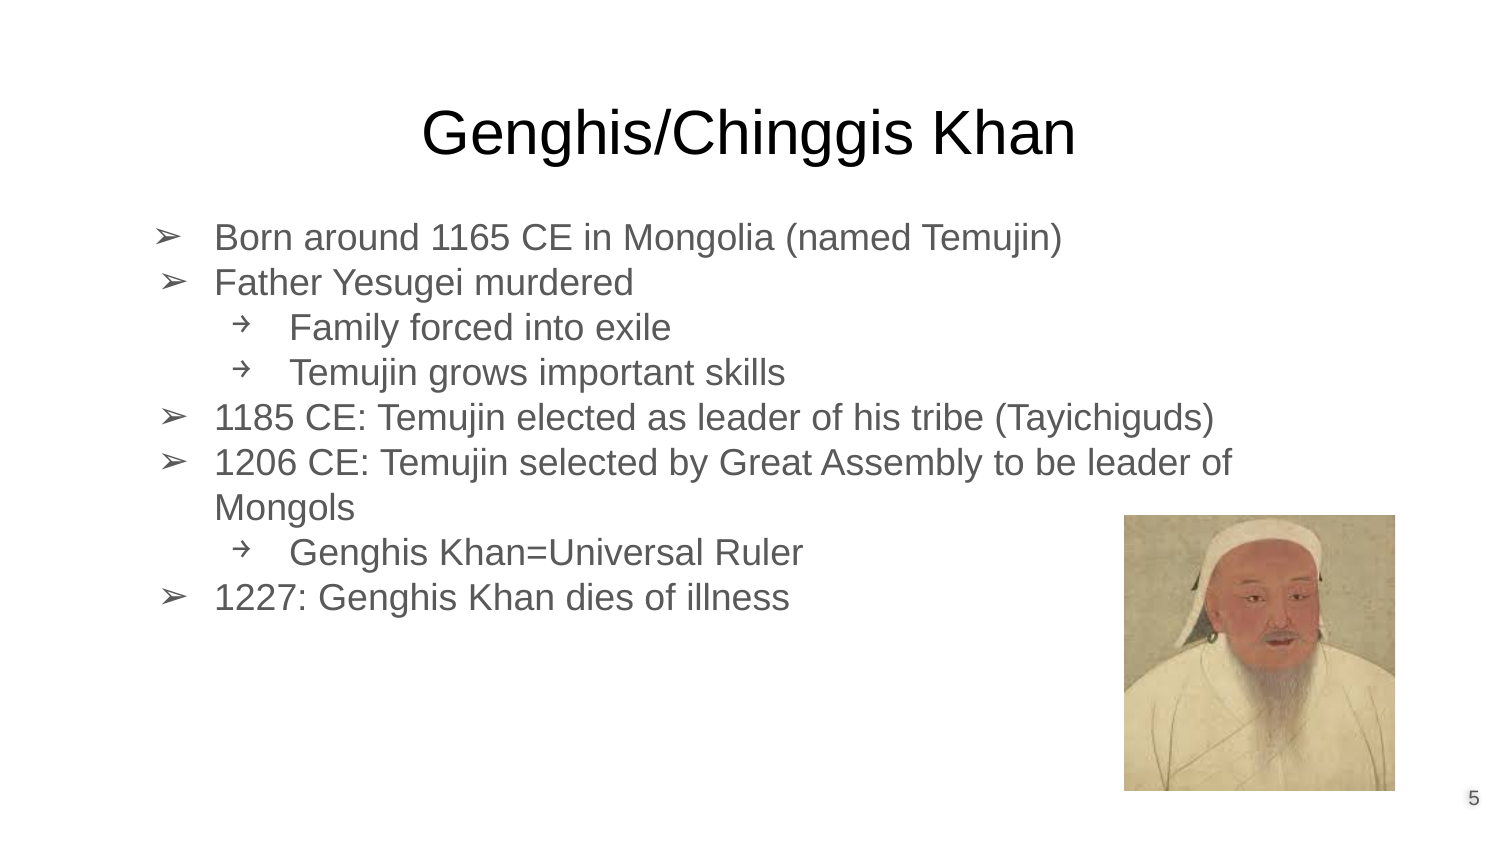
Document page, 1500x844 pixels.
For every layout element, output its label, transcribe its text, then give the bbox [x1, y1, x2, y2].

list Born around 1165 CE in Mongolia (named Temujin) Father Yesugei murdered Family forced into exile Temujin grows important skills 1185 CE: Temujin elected as leader of his tribe (Tayichiguds) 1206 CE: Temujin selected by Great Assembly to be leader of Mongols Genghis Khan=Universal Ruler 1227: Genghis Khan dies of illness [139, 213, 1373, 687]
title Genghis/Chinggis Khan [51, 72, 1449, 167]
picture [1123, 515, 1396, 792]
slide_number ‹#› [1389, 764, 1480, 830]
